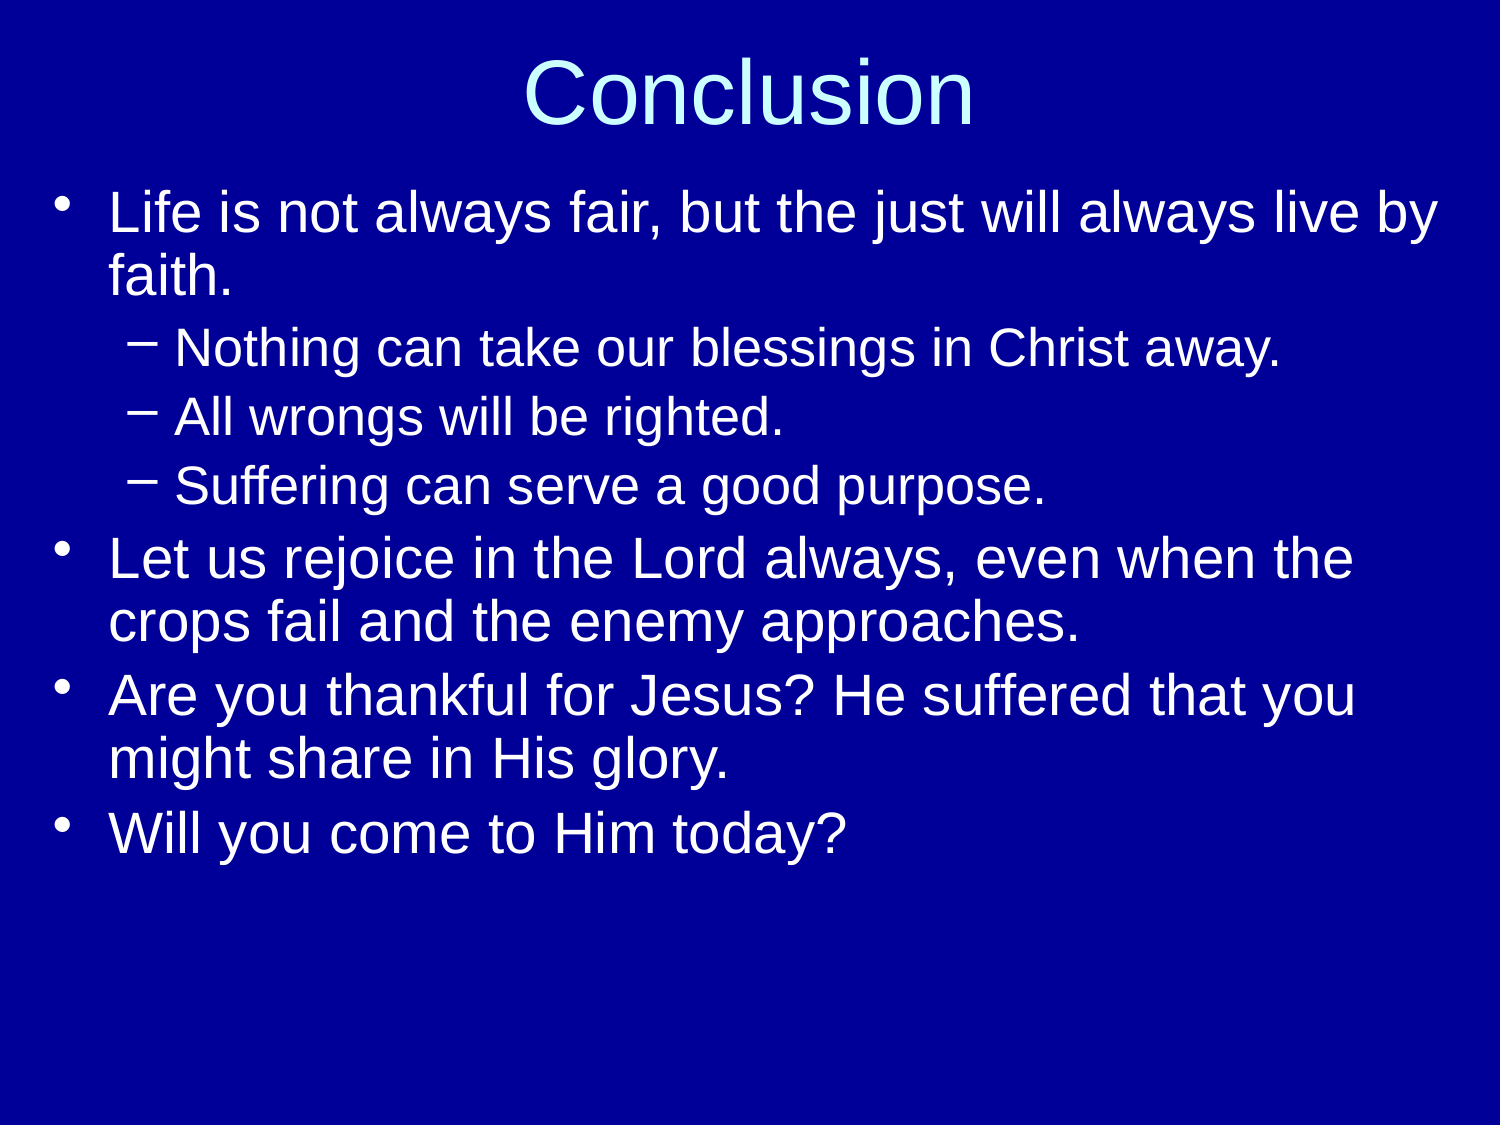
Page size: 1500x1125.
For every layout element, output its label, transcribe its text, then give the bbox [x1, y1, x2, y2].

title Conclusion [74, 24, 1426, 151]
list Life is not always fair, but the just will always live by faith. Nothing can take our blessings in Christ away. All wrongs will be righted. Suffering can serve a good purpose. Let us rejoice in the Lord always, even when the crops fail and the enemy approaches. Are you thankful for Jesus? He suffered that you might share in His glory. Will you come to Him today? [37, 174, 1476, 1101]
